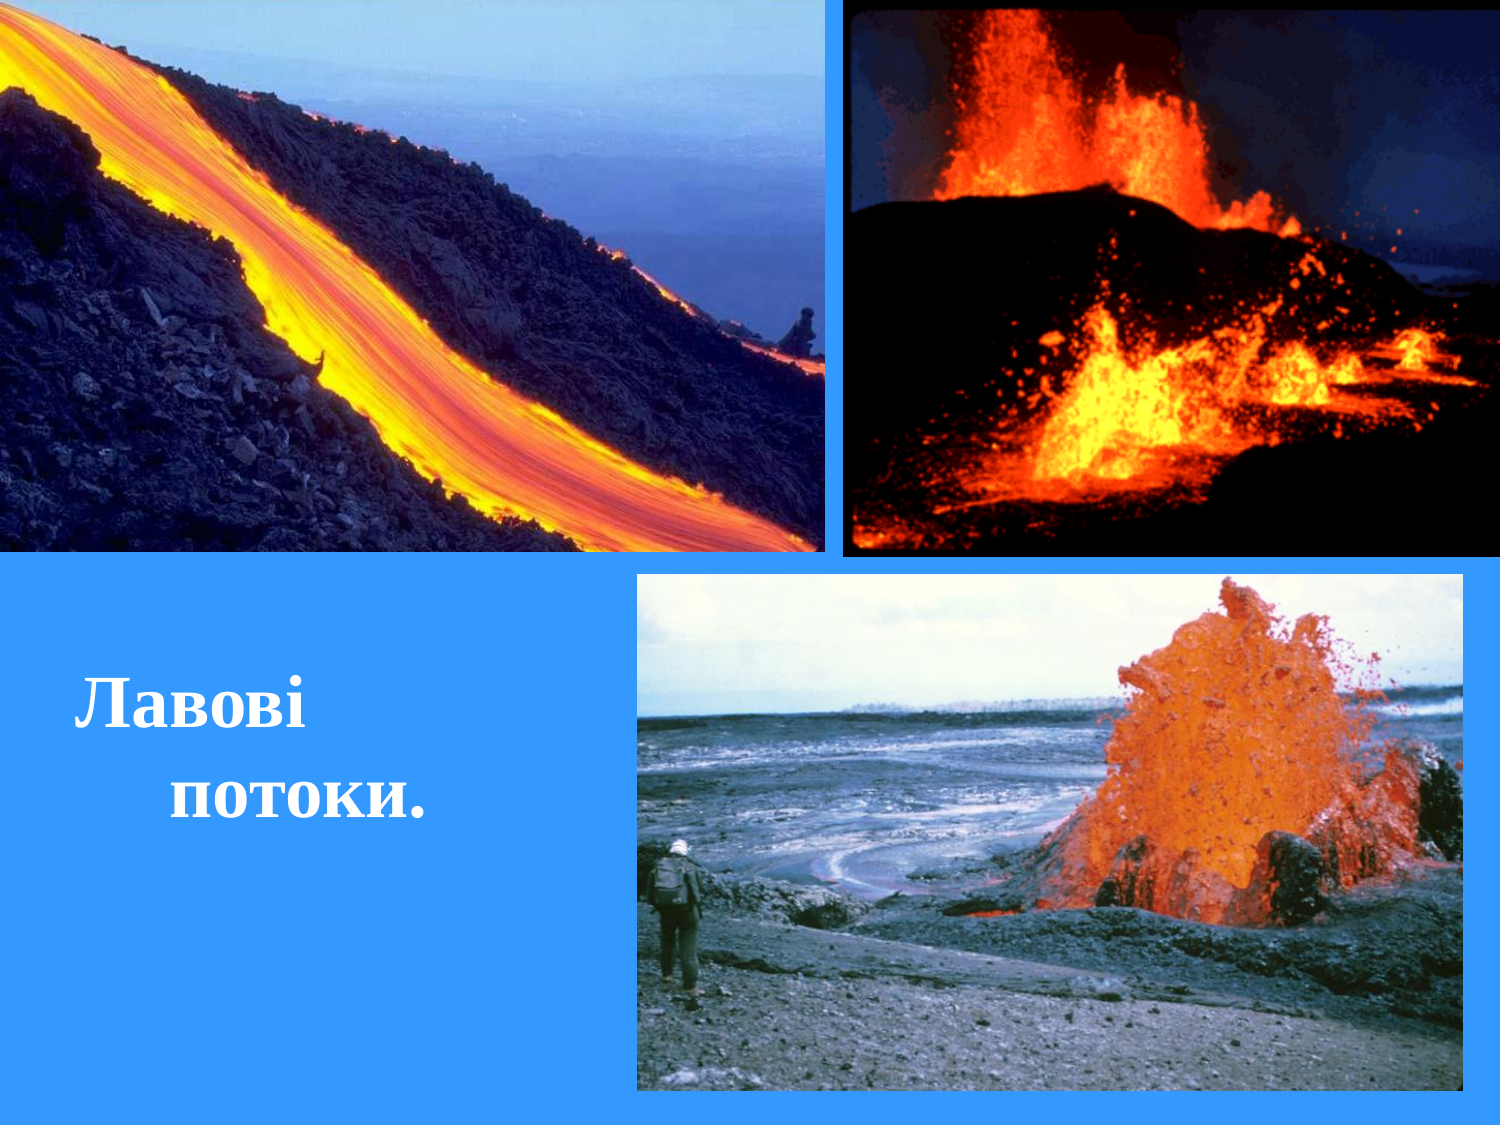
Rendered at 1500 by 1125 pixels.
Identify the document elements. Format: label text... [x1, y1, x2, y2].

text_box Лавові потоки. [61, 644, 443, 840]
picture [0, 0, 826, 552]
picture [843, 0, 1500, 557]
picture [637, 574, 1463, 1091]
